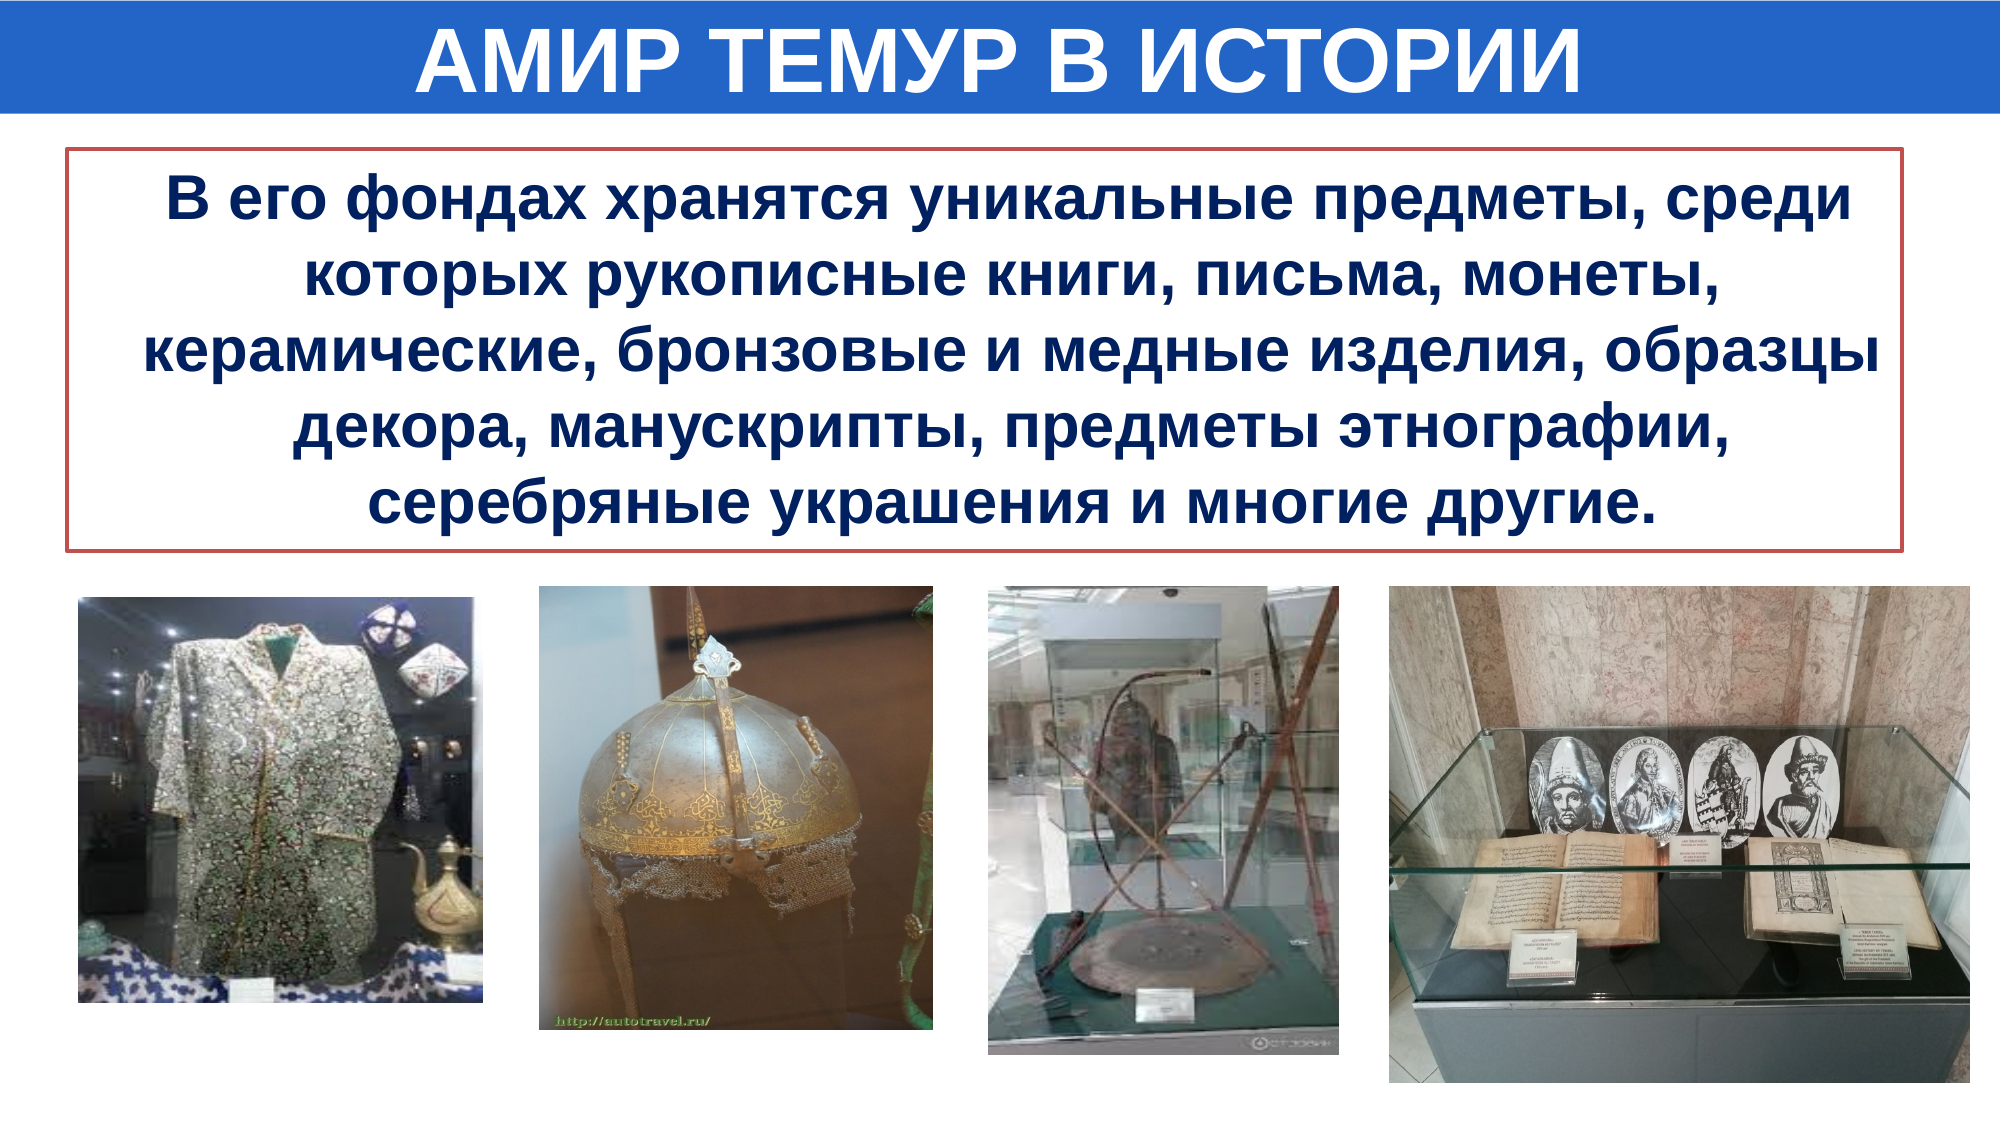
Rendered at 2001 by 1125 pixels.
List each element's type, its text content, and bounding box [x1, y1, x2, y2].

picture [539, 585, 933, 1030]
list В его фондах хранятся уникальные предметы, среди которых рукописные книги, письма, монеты, керамические, бронзовые и медные изделия, образцы декора, манускрипты, предметы этнографии, серебряные украшения и многие другие. [65, 147, 1904, 553]
picture [1389, 585, 1970, 1083]
picture [78, 597, 483, 1003]
text_box АМИР ТЕМУР В ИСТОРИИ [0, 0, 2000, 114]
picture [987, 585, 1339, 1056]
